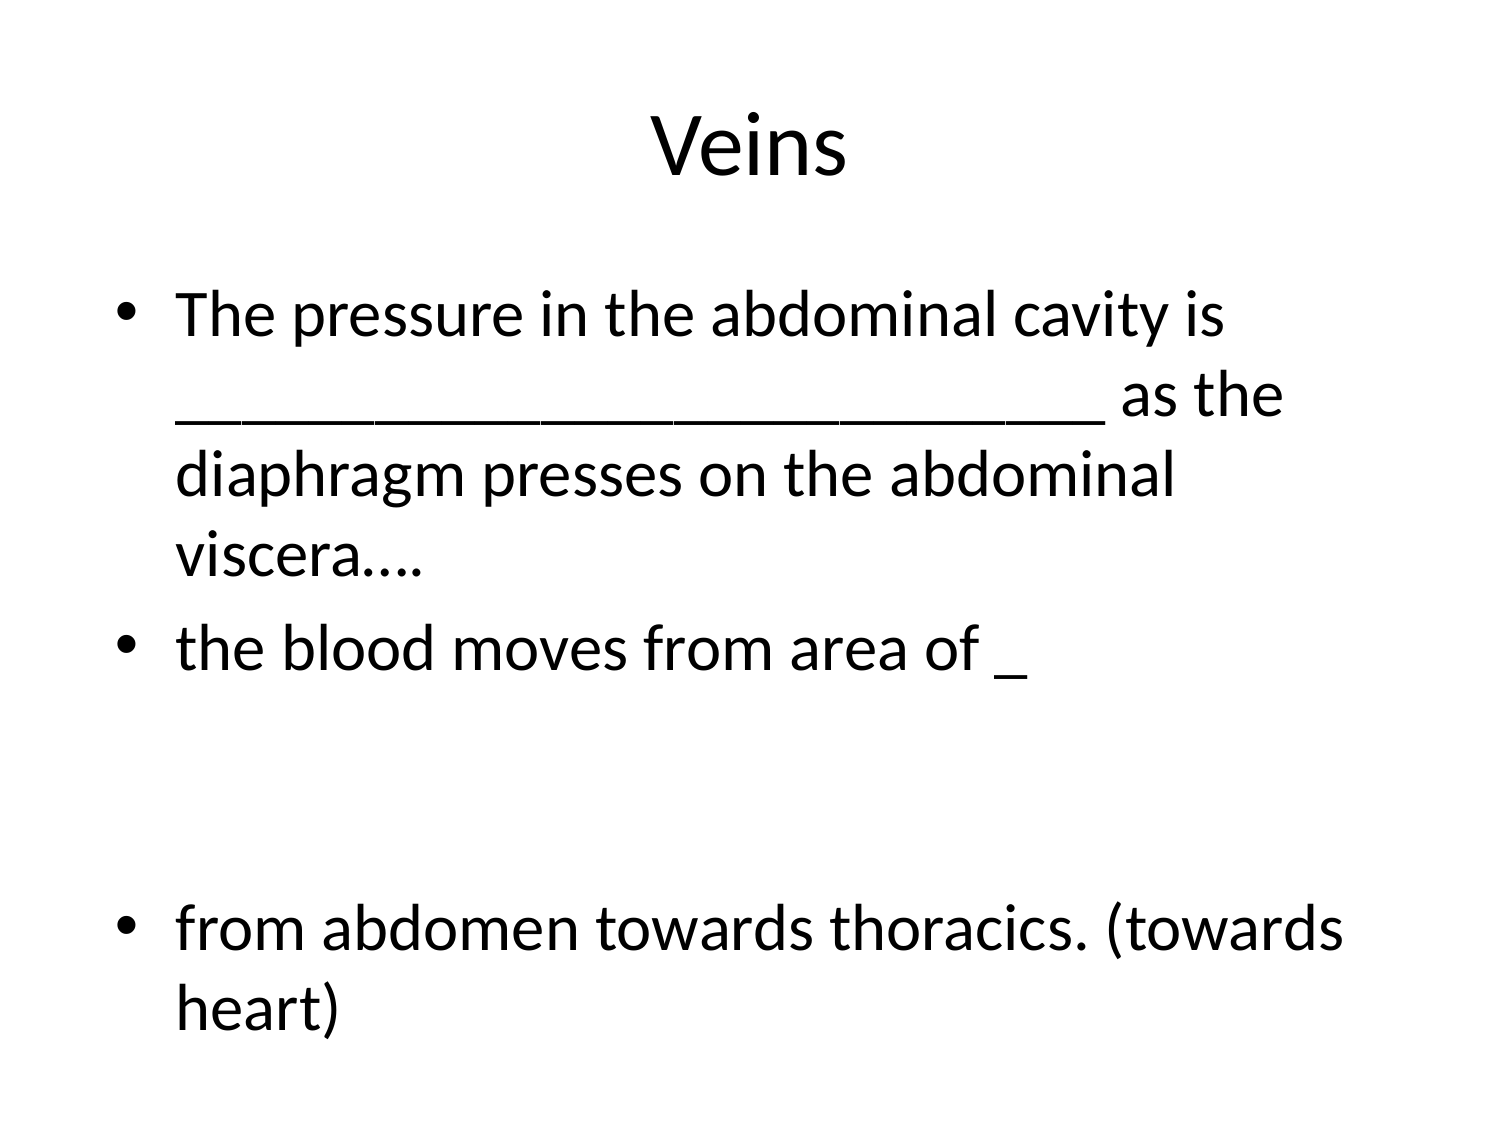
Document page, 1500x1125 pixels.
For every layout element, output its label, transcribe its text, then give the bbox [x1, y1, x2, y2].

list The pressure in the abdominal cavity is ____________________________ as the diaphragm presses on the abdominal viscera…. the blood moves from area of _ from abdomen towards thoracics. (towards heart) [99, 262, 1417, 1063]
title Veins [75, 45, 1425, 233]
